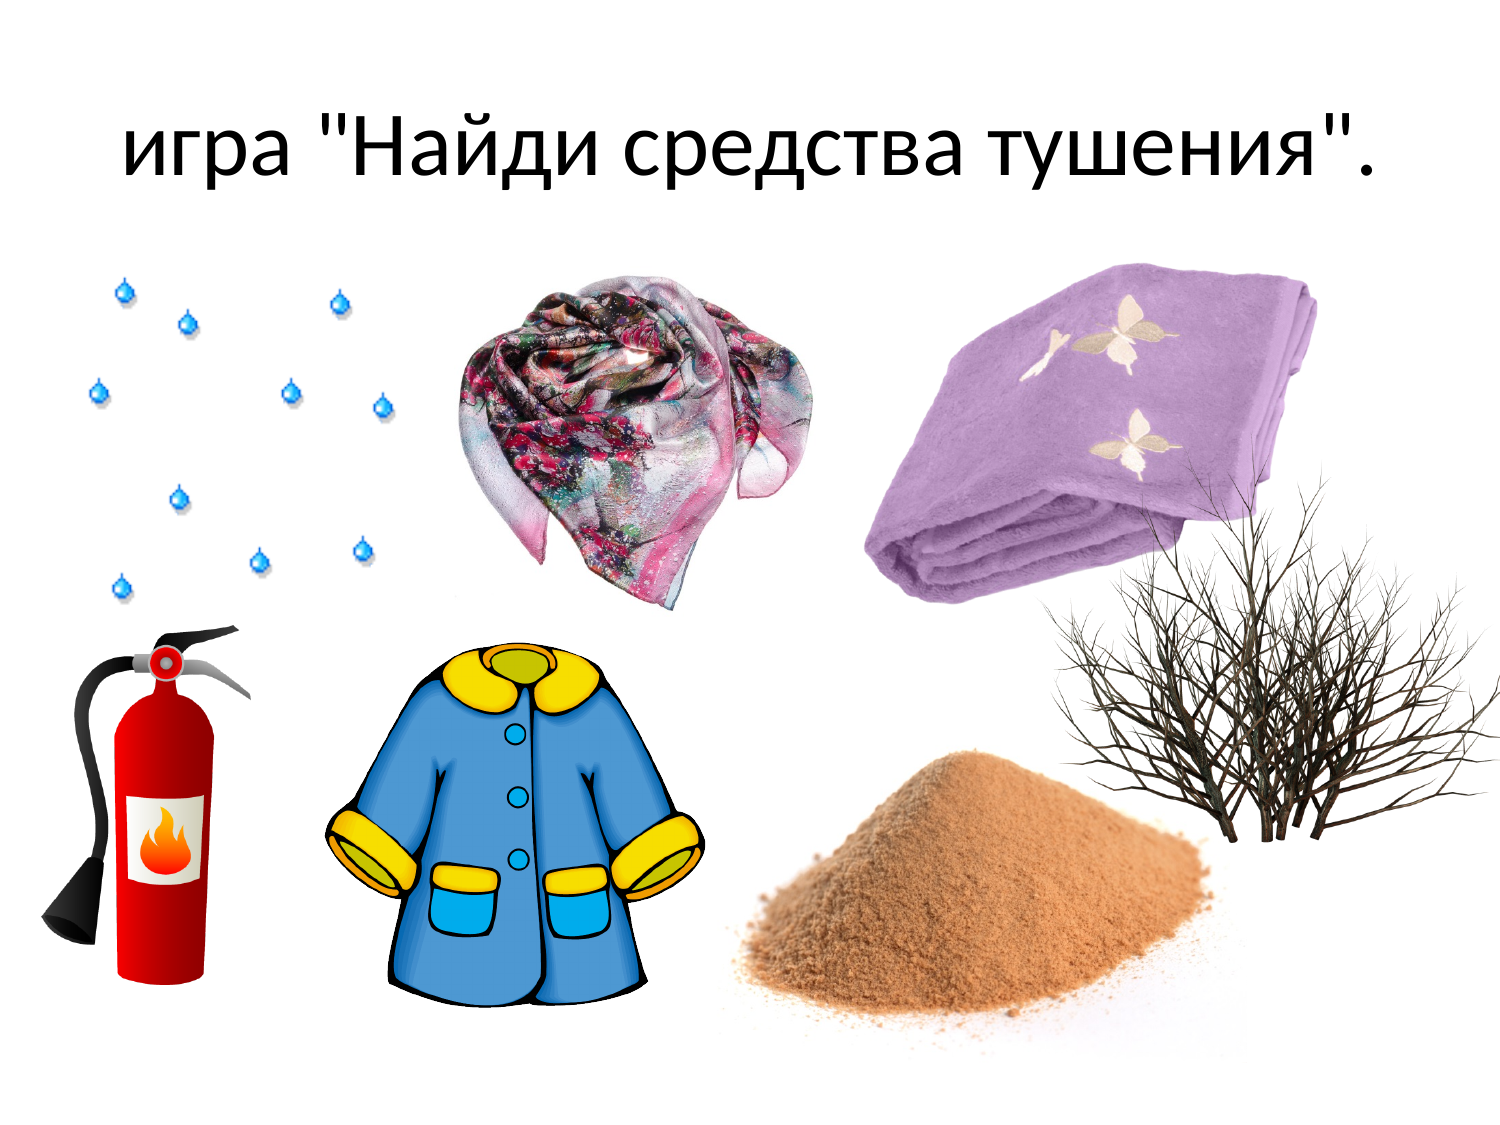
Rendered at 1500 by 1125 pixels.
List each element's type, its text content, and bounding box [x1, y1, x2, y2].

picture [454, 255, 816, 617]
picture [41, 255, 437, 986]
picture [324, 233, 1500, 1063]
title игра "Найди средства тушения". [75, 45, 1425, 233]
